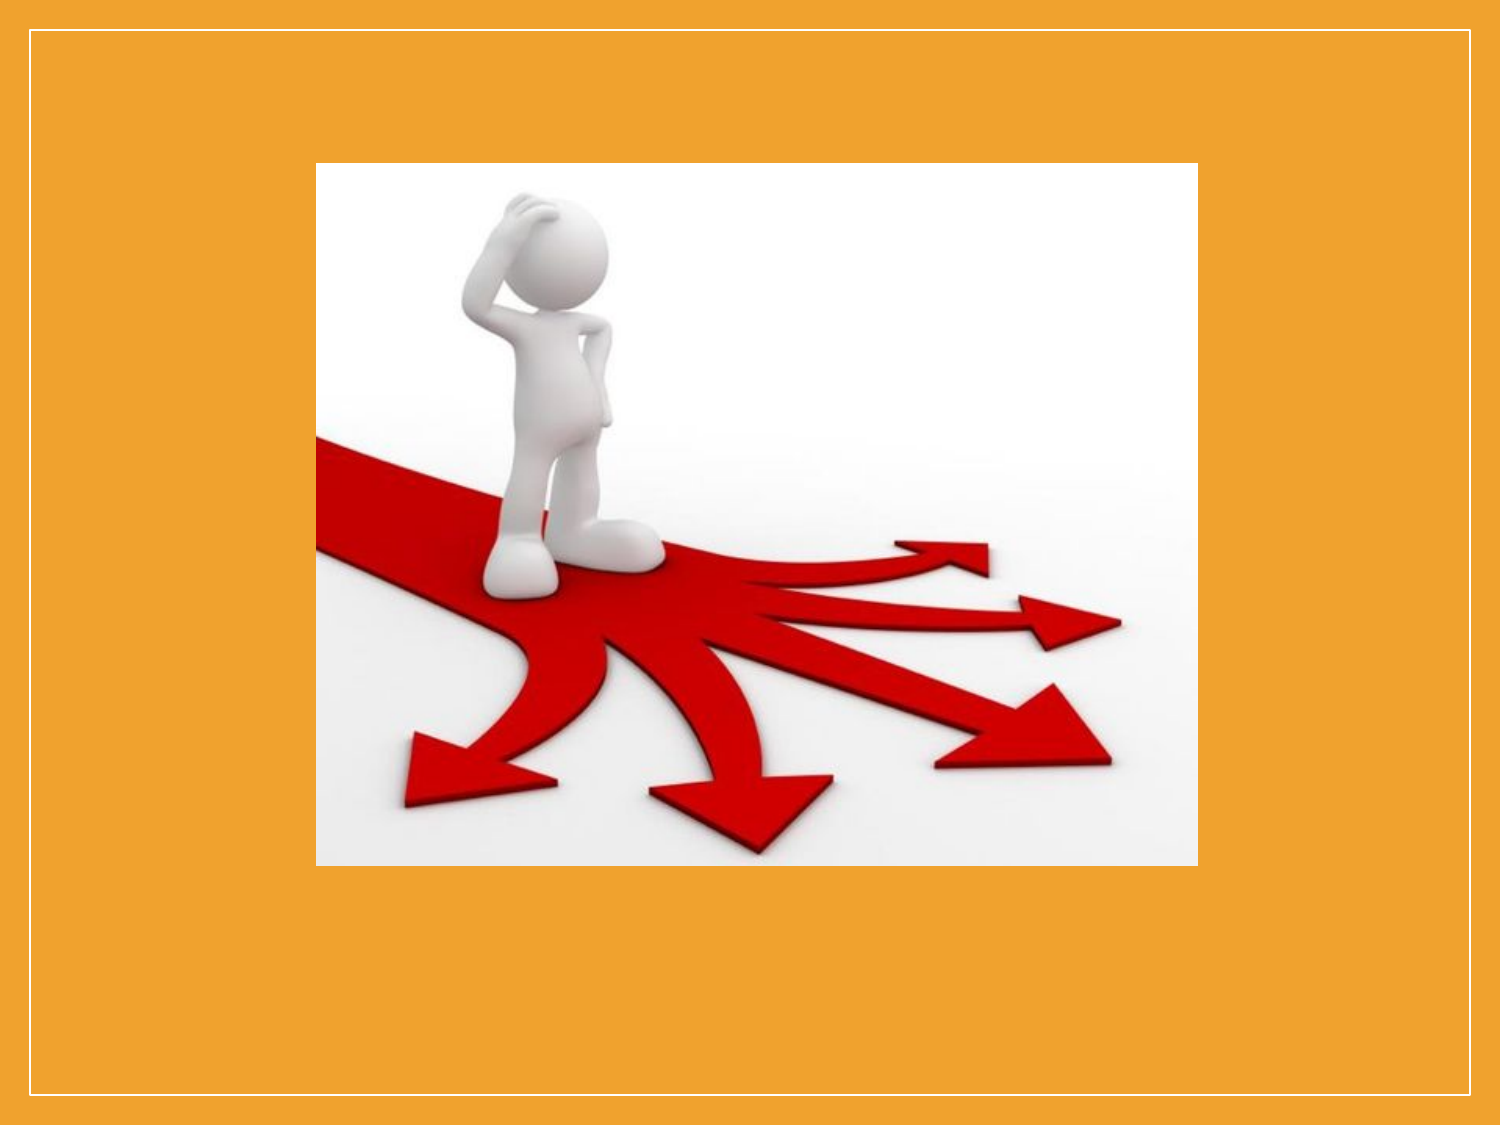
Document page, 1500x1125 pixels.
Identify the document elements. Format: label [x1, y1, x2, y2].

picture [315, 163, 1198, 866]
